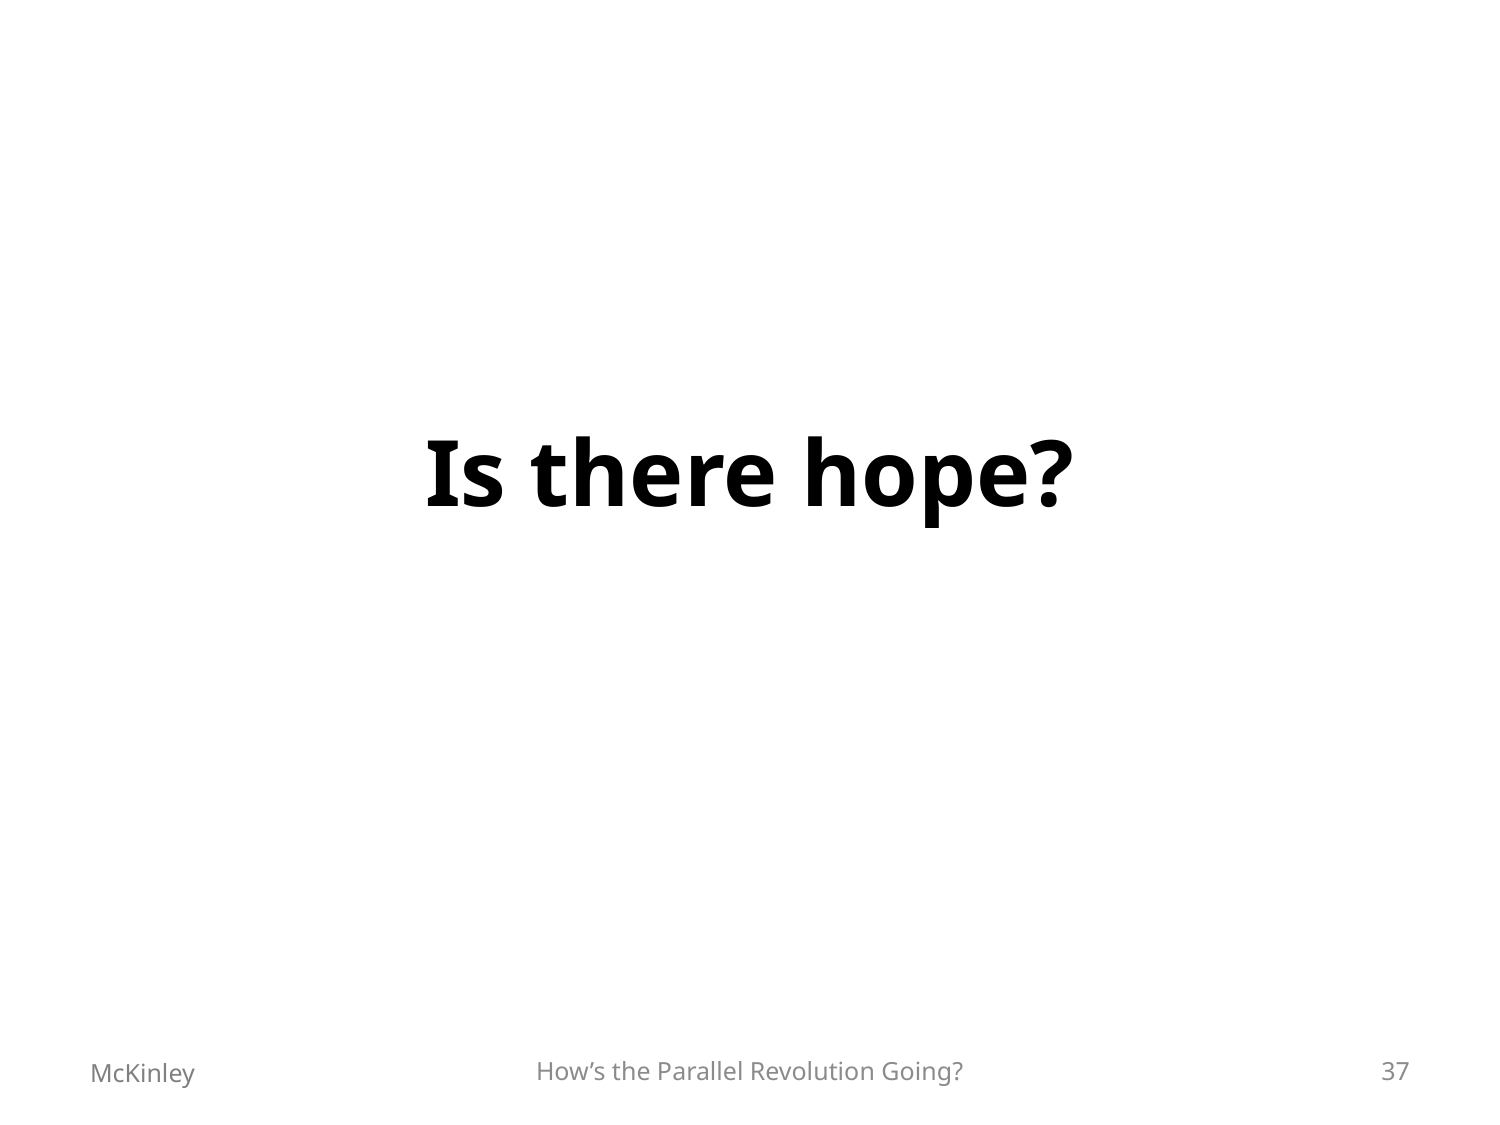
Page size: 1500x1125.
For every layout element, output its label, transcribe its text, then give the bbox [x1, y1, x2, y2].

slide_number McKinley [75, 1042, 425, 1103]
footer How’s the Parallel Revolution Going? [487, 1042, 1013, 1103]
slide_number 37 [1074, 1042, 1425, 1103]
title Is there hope? [112, 349, 1388, 591]
